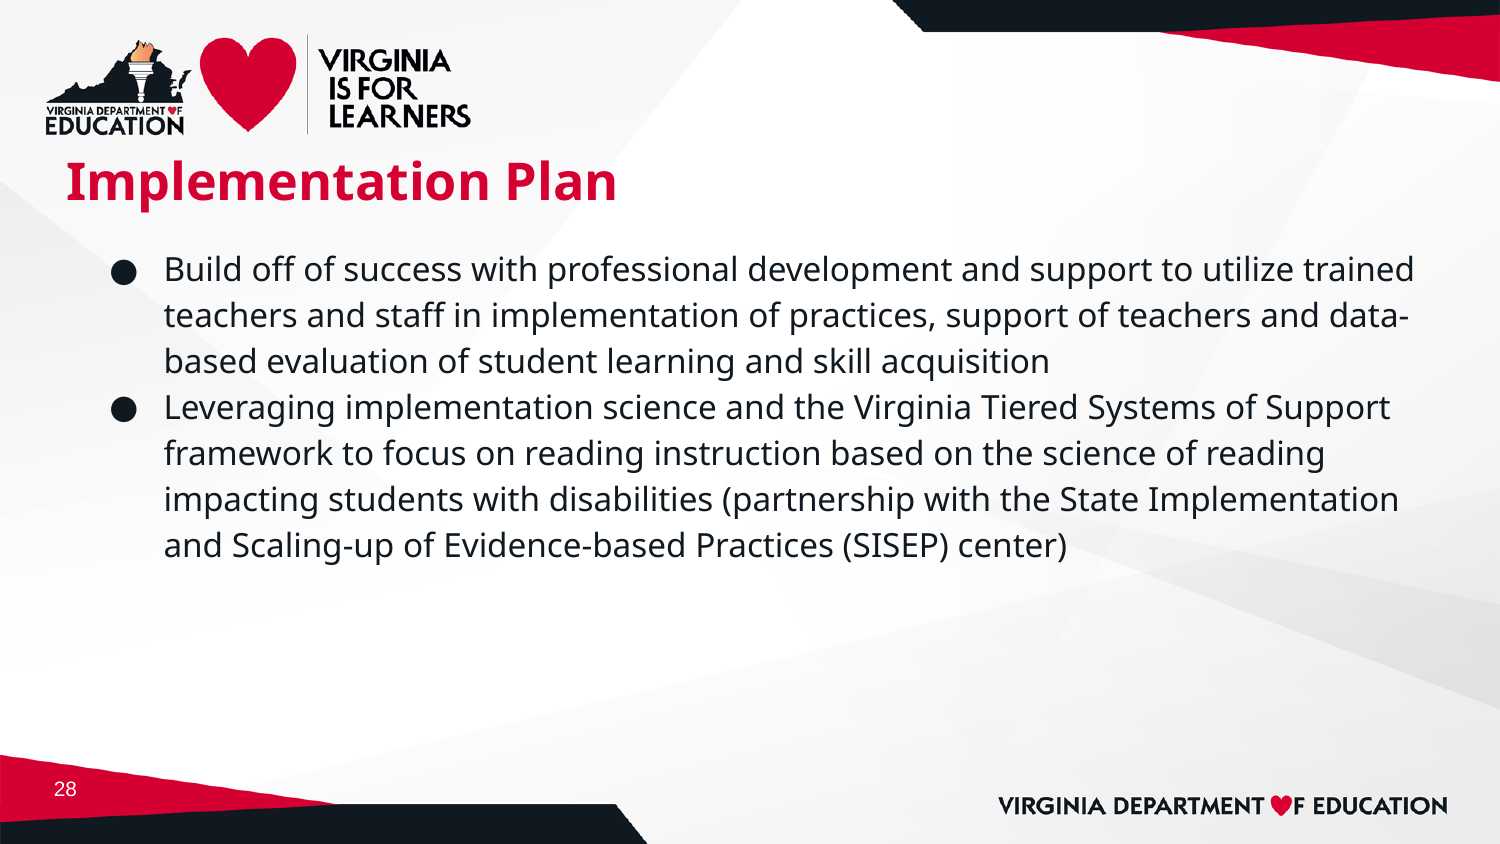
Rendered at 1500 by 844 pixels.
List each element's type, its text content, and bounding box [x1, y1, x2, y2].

slide_number 28 [38, 755, 129, 821]
title Implementation Plan [51, 133, 1449, 228]
list Build off of success with professional development and support to utilize trained teachers and staff in implementation of practices, support of teachers and data-based evaluation of student learning and skill acquisition Leveraging implementation science and the Virginia Tiered Systems of Support framework to focus on reading instruction based on the science of reading impacting students with disabilities (partnership with the State Implementation and Scaling-up of Evidence-based Practices (SISEP) center) [73, 227, 1472, 788]
picture [0, 0, 1500, 844]
